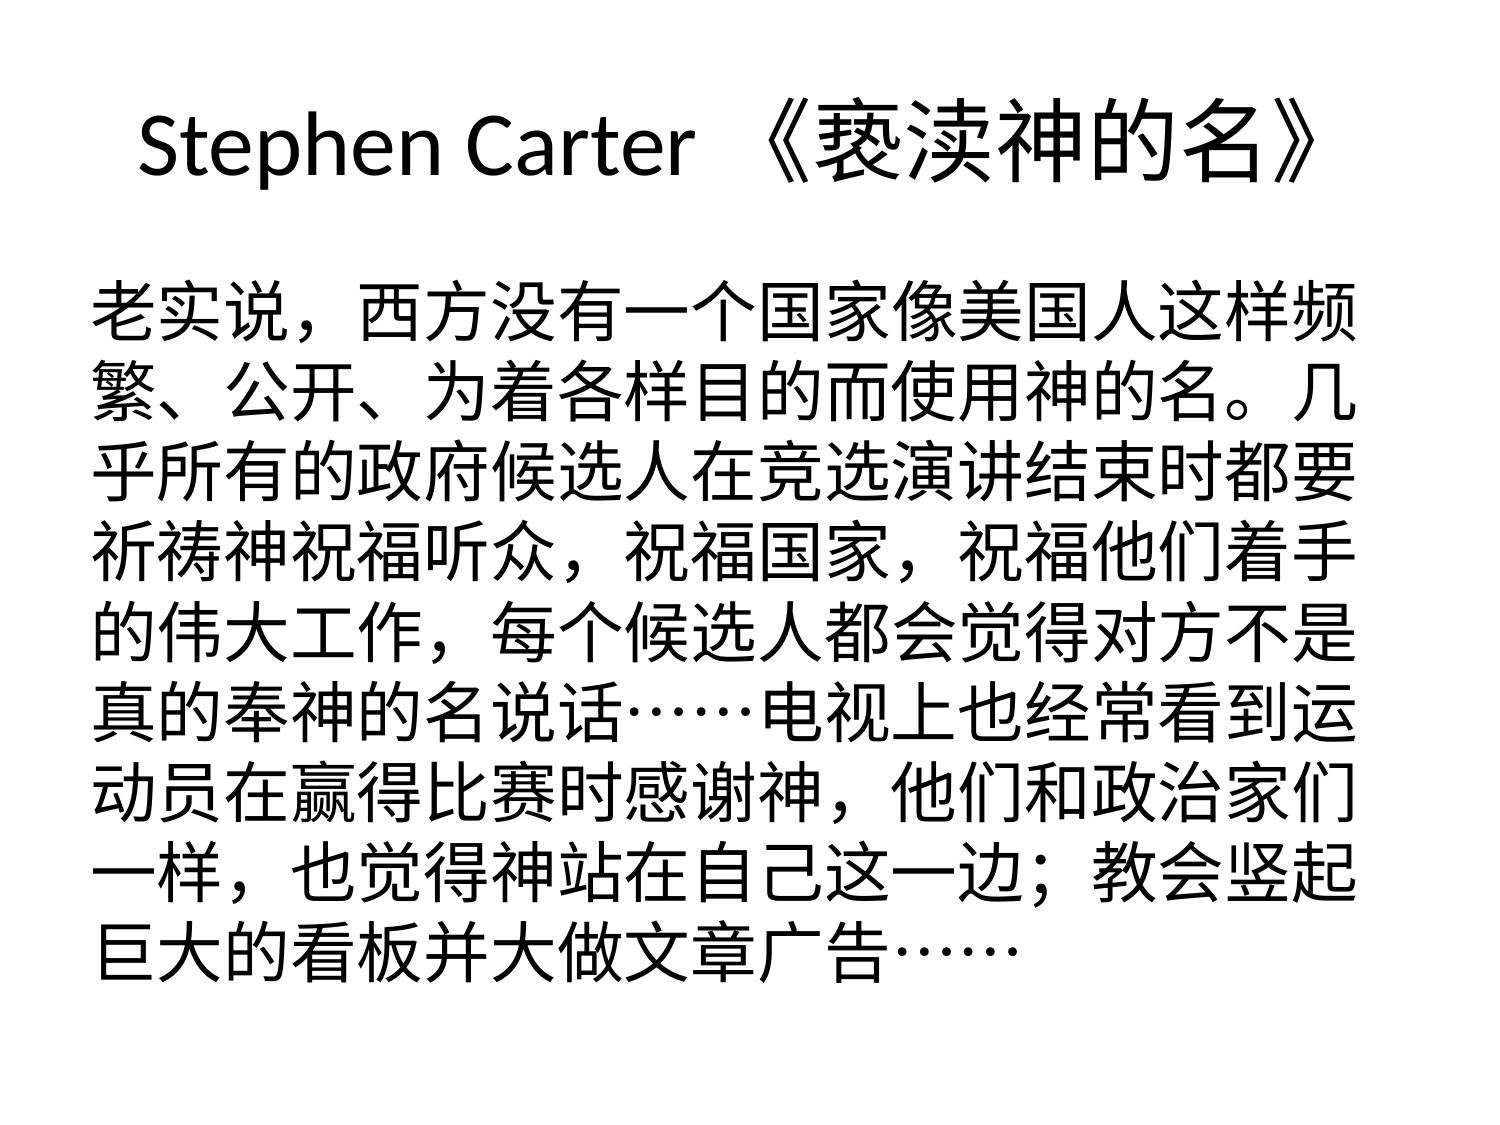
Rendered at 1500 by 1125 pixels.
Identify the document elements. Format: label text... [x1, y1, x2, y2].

title Stephen Carter《亵渎神的名》 [75, 45, 1425, 233]
list 老实说，西方没有一个国家像美国人这样频繁、公开、为着各样目的而使用神的名。几乎所有的政府候选人在竞选演讲结束时都要祈祷神祝福听众，祝福国家，祝福他们着手的伟大工作，每个候选人都会觉得对方不是真的奉神的名说话……电视上也经常看到运动员在赢得比赛时感谢神，他们和政治家们一样，也觉得神站在自己这一边；教会竖起巨大的看板并大做文章广告…… [75, 262, 1425, 1005]
